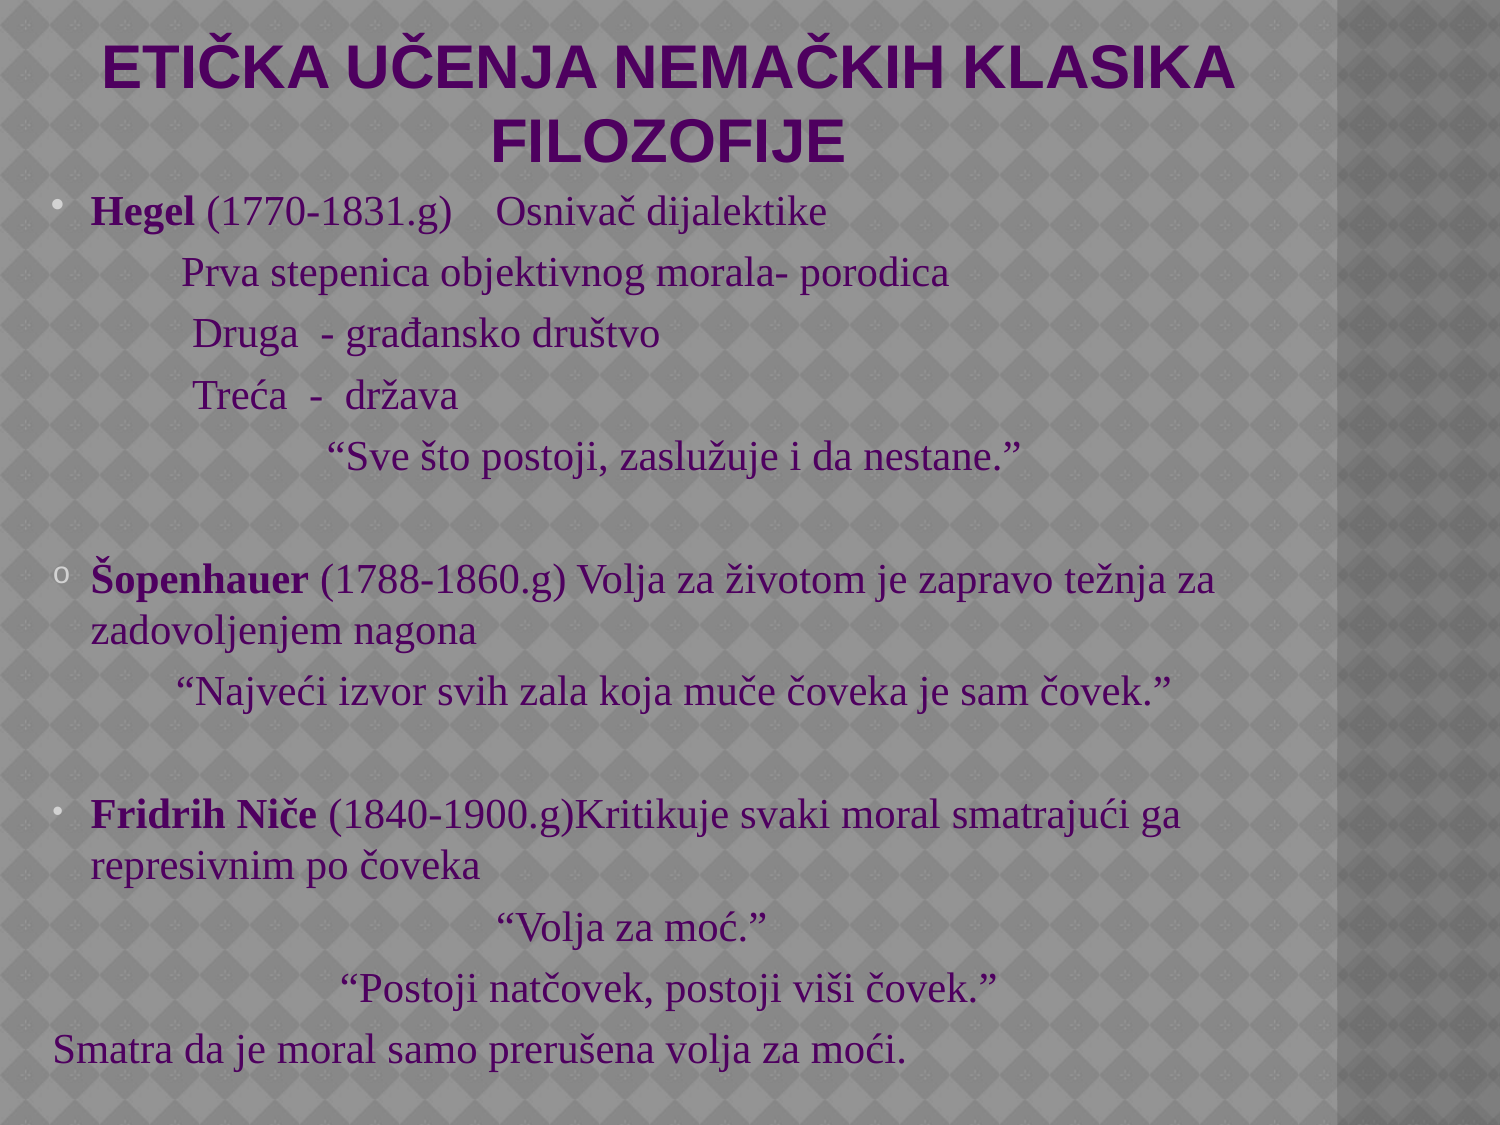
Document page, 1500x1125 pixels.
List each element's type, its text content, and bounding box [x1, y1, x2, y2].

title Etička učenja nemačkih klasika filozofije [75, 24, 1263, 174]
list Hegel (1770-1831.g) Osnivač dijalektike Prva stepenica objektivnog morala- porodica Druga - građansko društvo Treća - država “Sve što postoji, zaslužuje i da nestane.” Šopenhauer (1788-1860.g) Volja za životom je zapravo težnja za zadovoljenjem nagona “Najveći izvor svih zala koja muče čoveka je sam čovek.” Fridrih Niče (1840-1900.g)Kritikuje svaki moral smatrajući ga represivnim po čoveka “Volja za moć.” “Postoji natčovek, postoji viši čovek.” Smatra da je moral samo prerušena volja za moći. [37, 174, 1313, 1088]
